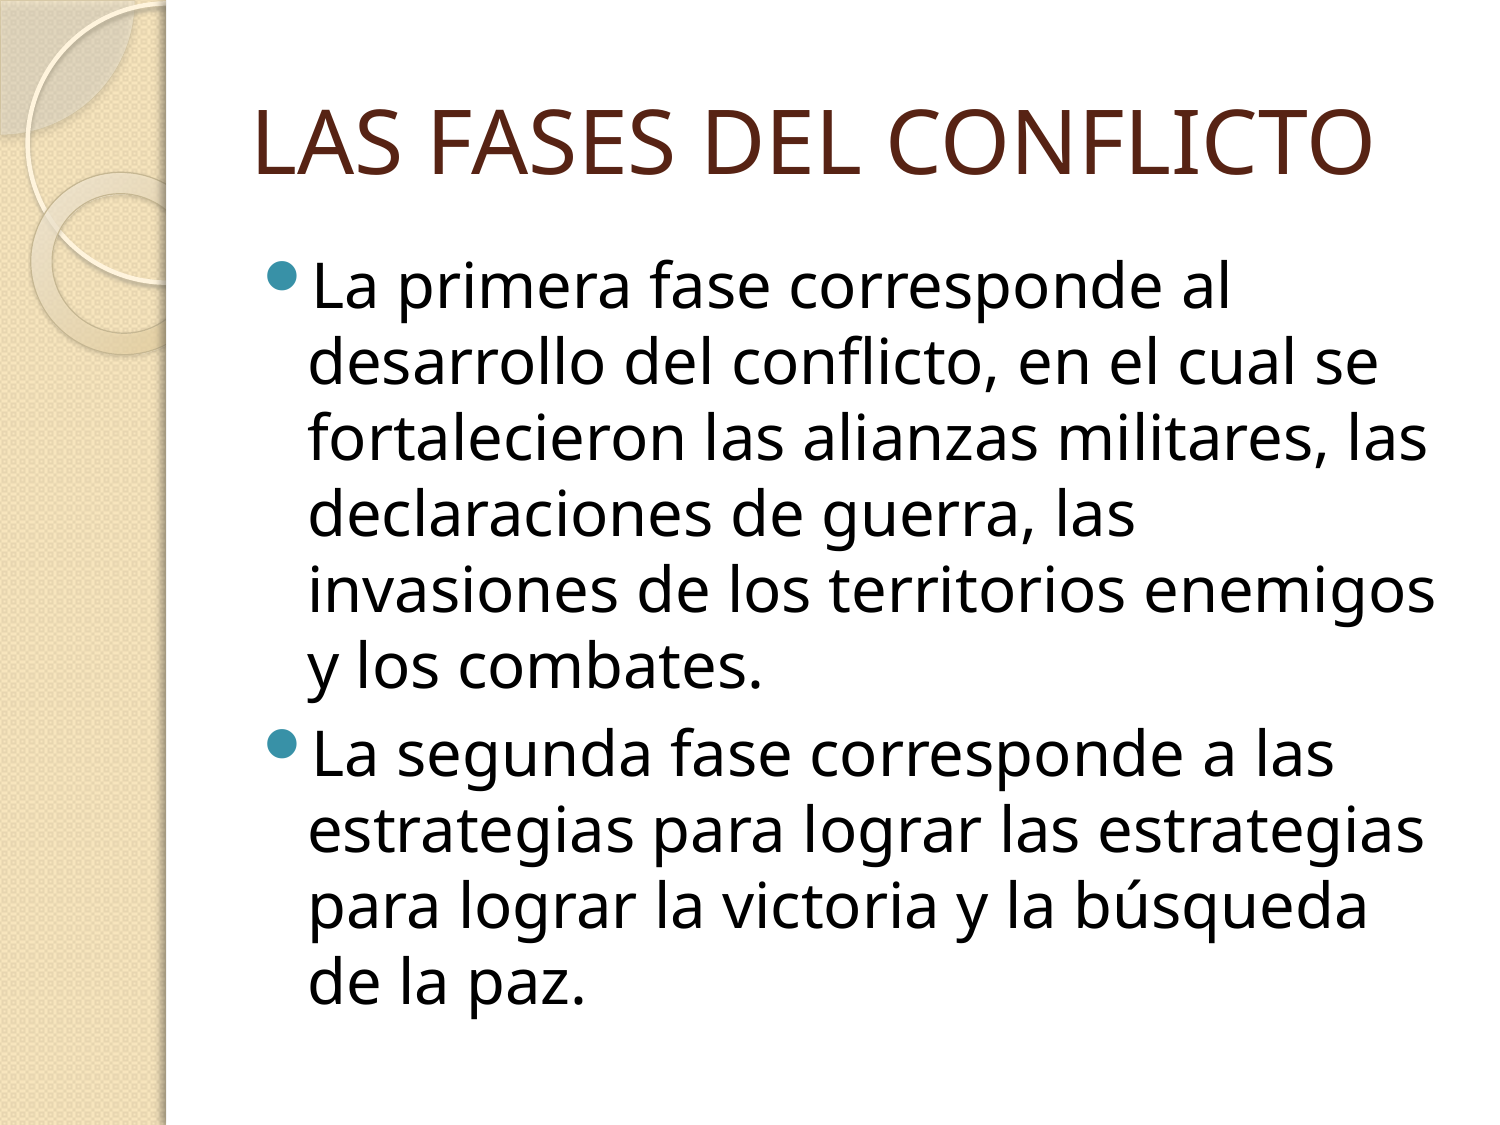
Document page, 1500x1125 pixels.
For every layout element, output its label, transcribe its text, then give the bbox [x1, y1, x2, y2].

list La primera fase corresponde al desarrollo del conflicto, en el cual se fortalecieron las alianzas militares, las declaraciones de guerra, las invasiones de los territorios enemigos y los combates. La segunda fase corresponde a las estrategias para lograr las estrategias para lograr la victoria y la búsqueda de la paz. [235, 237, 1466, 1025]
title LAS FASES DEL CONFLICTO [235, 45, 1466, 233]
